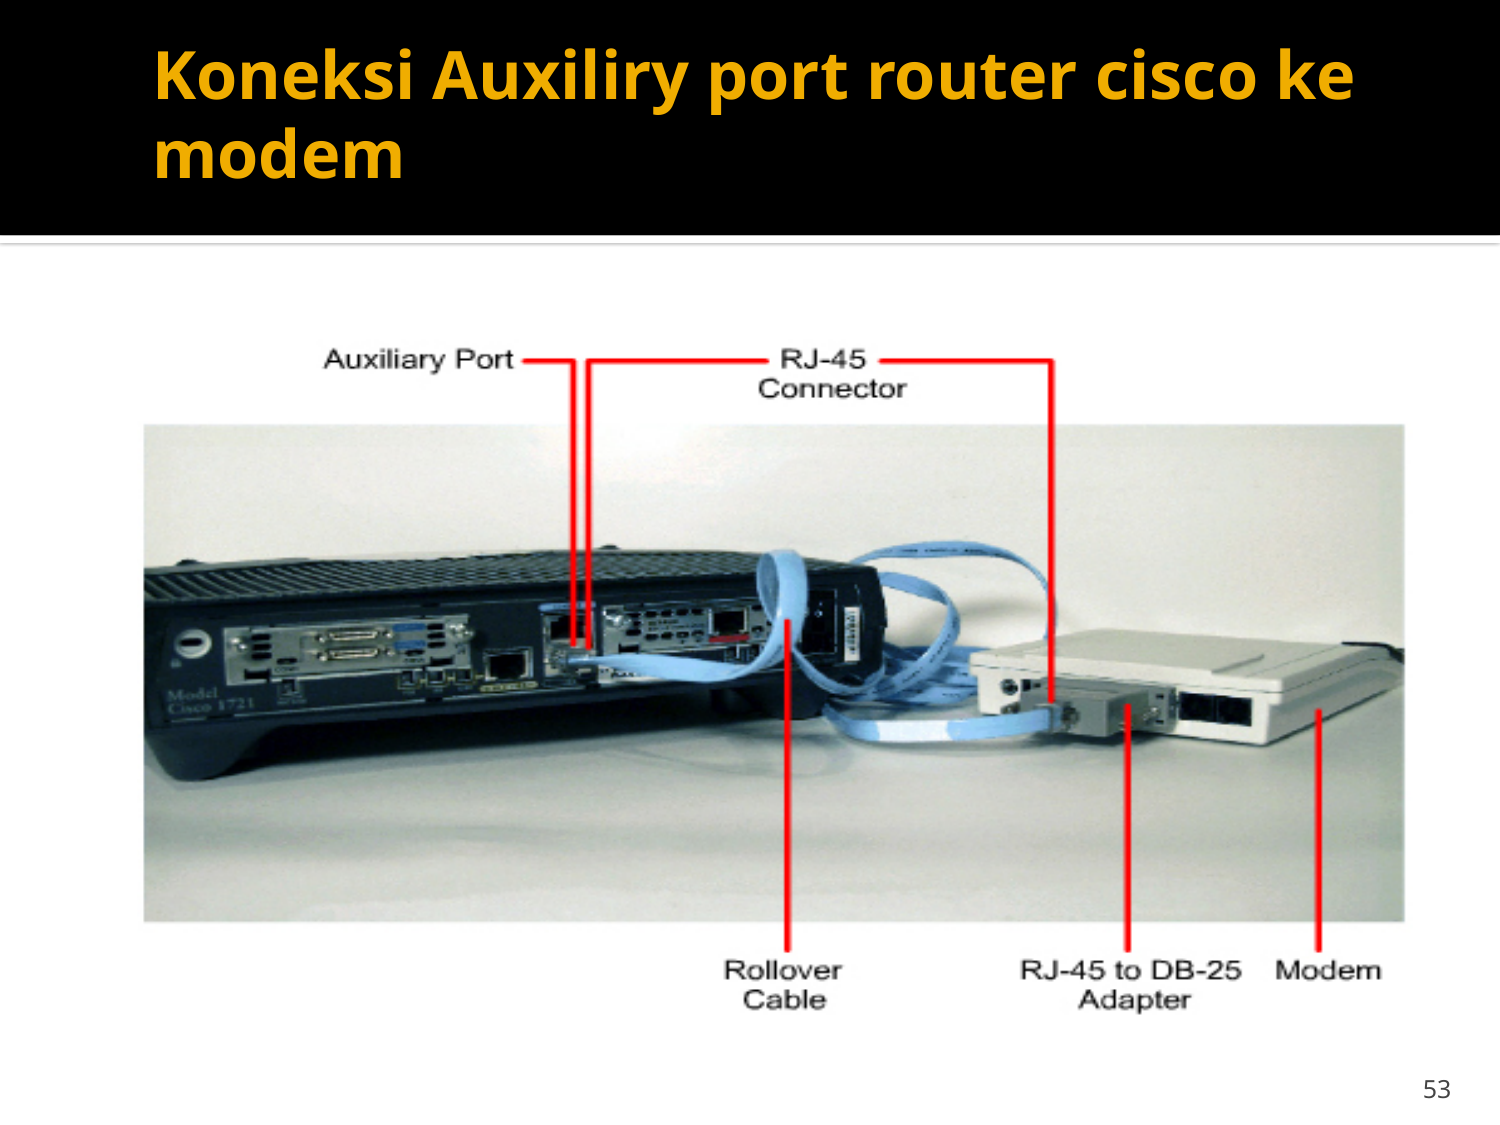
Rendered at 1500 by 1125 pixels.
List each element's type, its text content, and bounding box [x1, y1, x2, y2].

slide_number 53 [1345, 1062, 1467, 1108]
title Koneksi Auxiliry port router cisco ke modem [137, 24, 1413, 200]
picture [137, 324, 1413, 1025]
